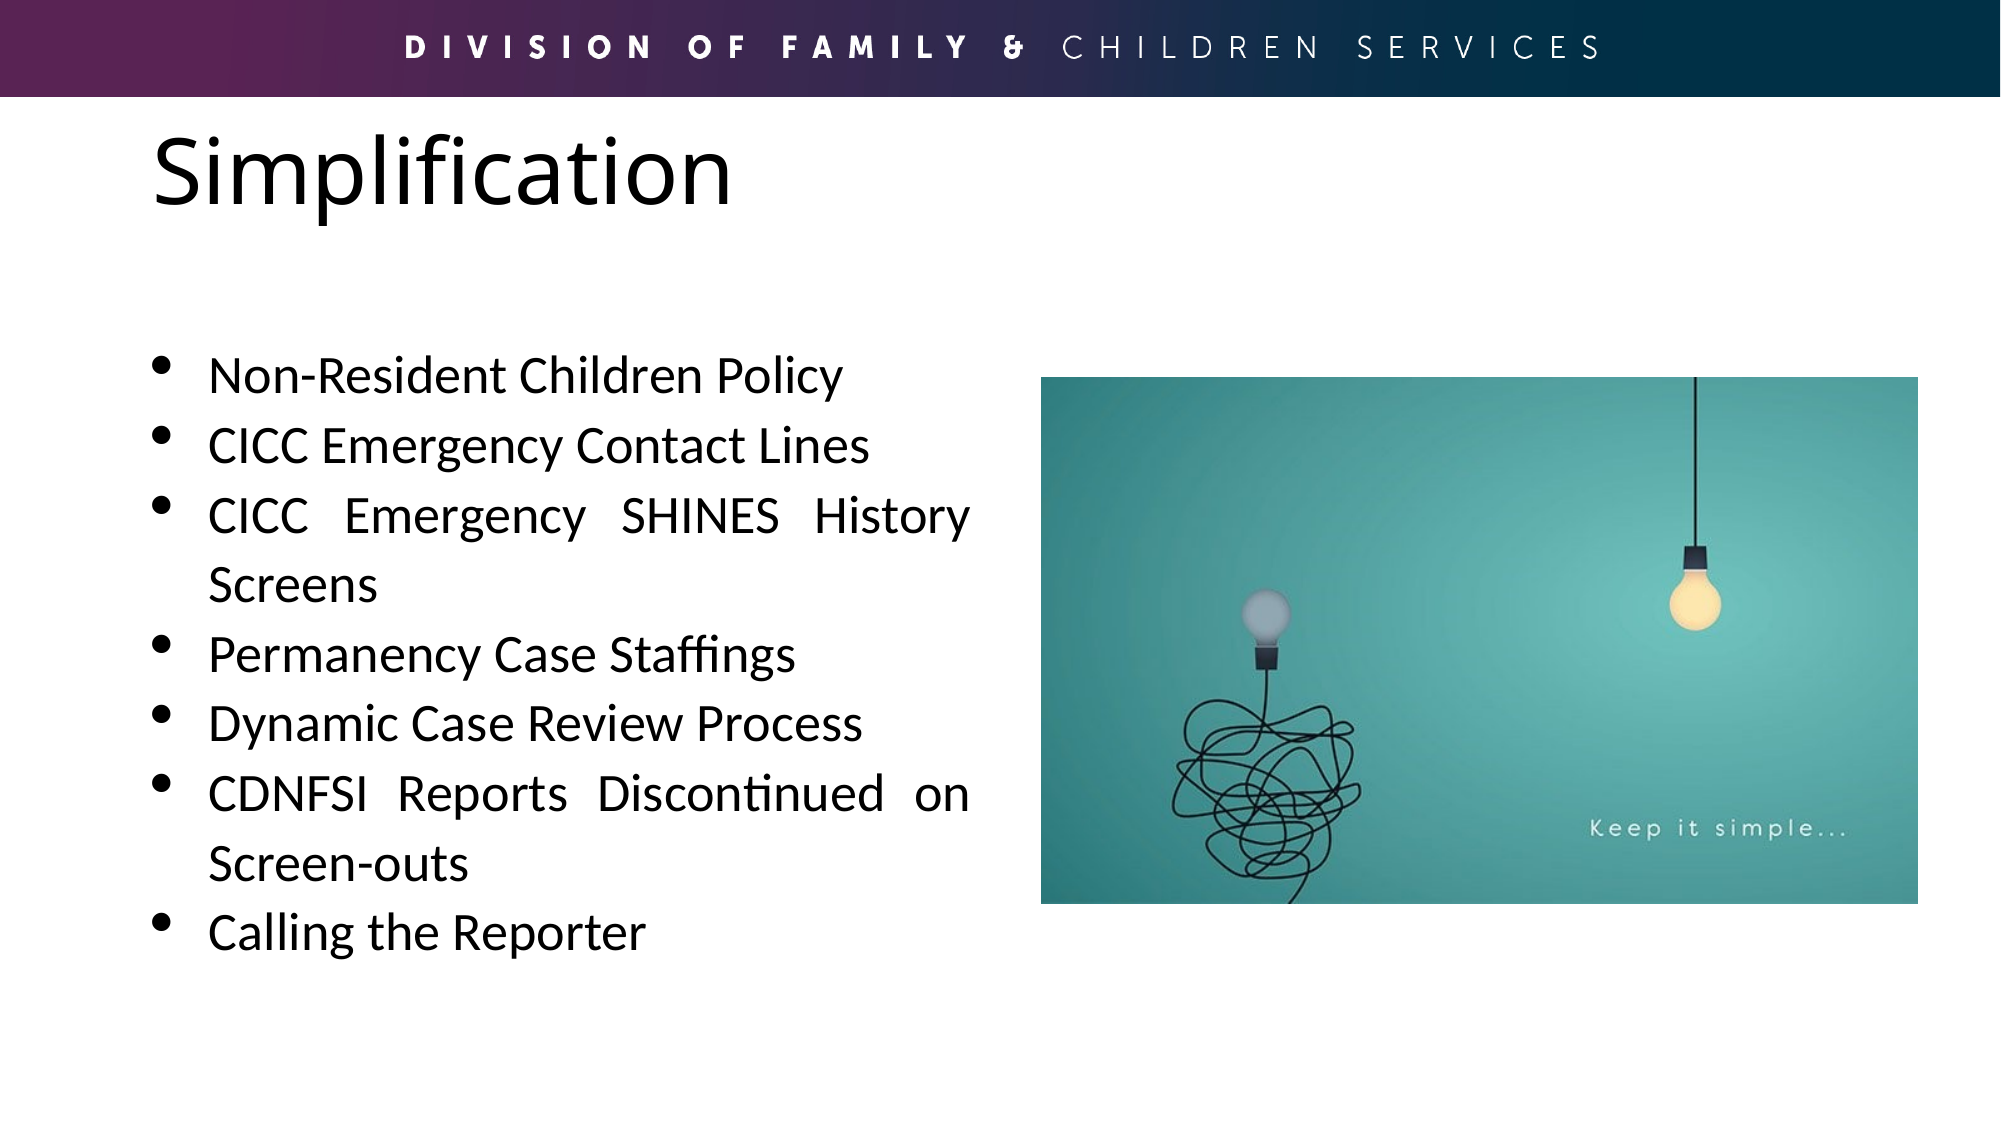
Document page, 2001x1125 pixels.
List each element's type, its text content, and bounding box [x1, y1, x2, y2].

list [1009, 299, 1860, 1014]
picture [1584, 40, 1596, 54]
list Non-Resident Children Policy CICC Emergency Contact Lines CICC Emergency SHINES History Screens Permanency Case Staffings Dynamic Case Review Process CDNFSI Reports Discontinued on Screen-outs Calling the Reporter [137, 262, 988, 977]
picture [1552, 37, 1556, 57]
picture [0, 0, 2001, 1125]
title Simplification [137, 66, 1863, 284]
picture [1515, 36, 1531, 44]
picture [1515, 51, 1523, 58]
